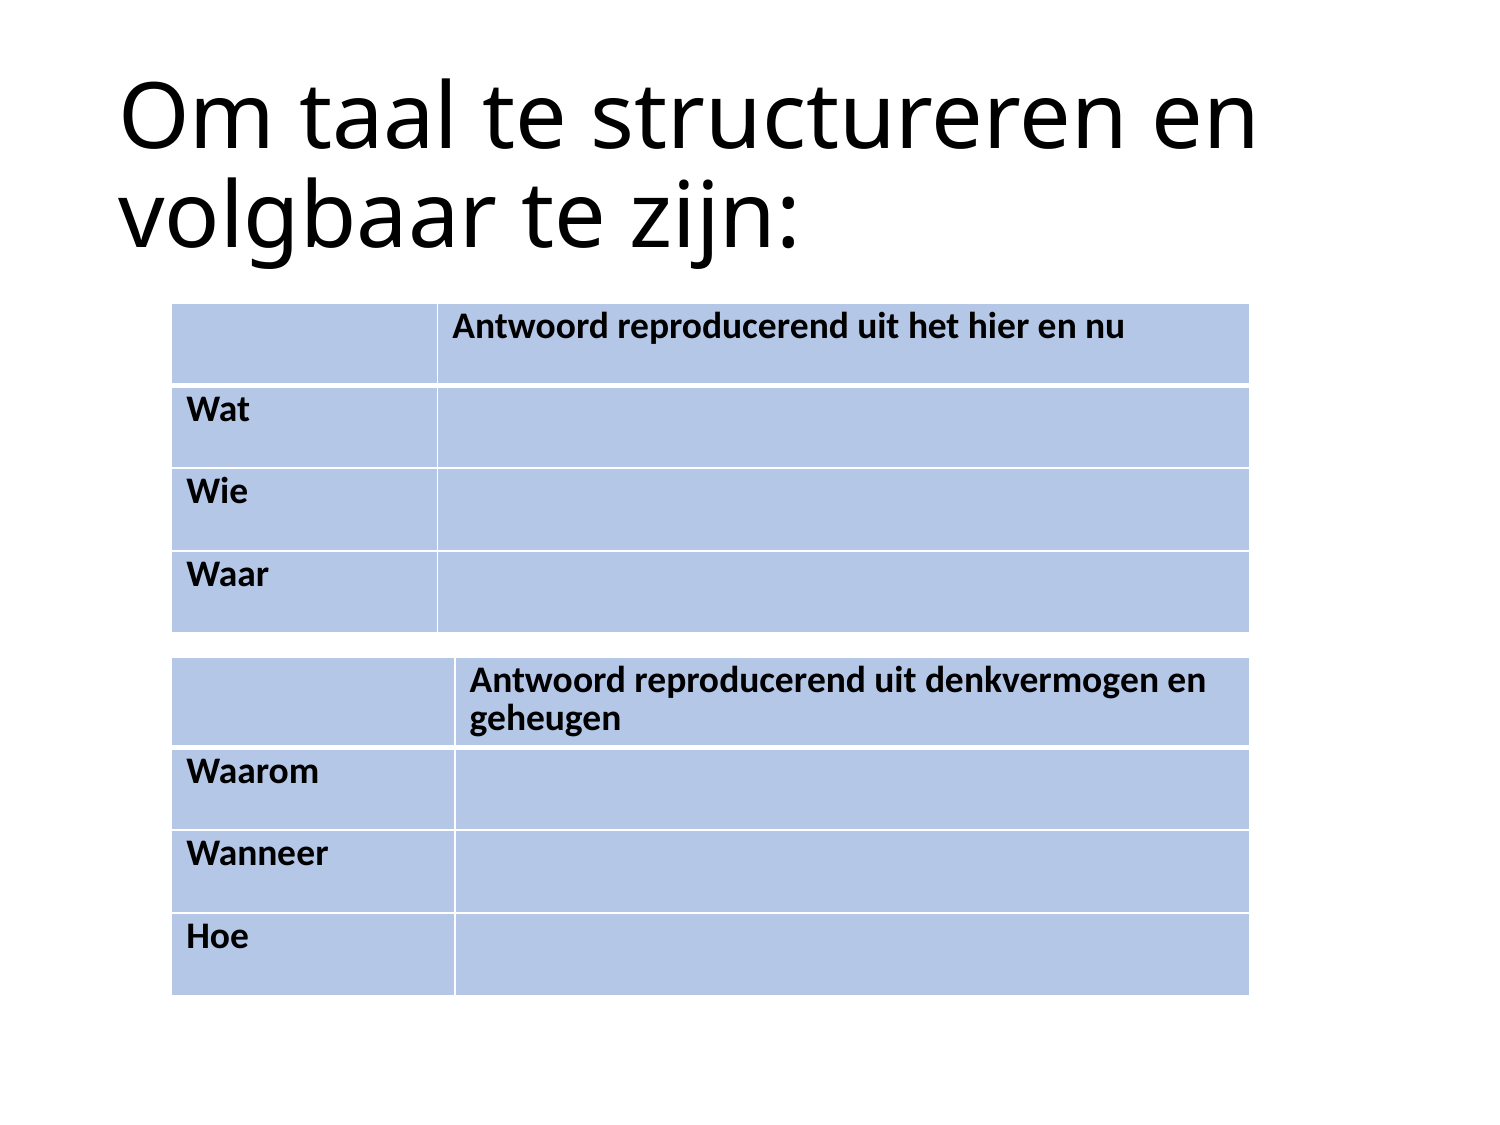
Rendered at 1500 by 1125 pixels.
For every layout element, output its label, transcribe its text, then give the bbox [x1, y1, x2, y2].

table_cell [456, 914, 1249, 995]
table_cell Wanneer [172, 831, 454, 912]
table_cell [438, 552, 1249, 632]
table_header Antwoord reproducerend uit denkvermogen en geheugen [456, 658, 1249, 745]
table_header [172, 304, 437, 383]
table_cell Waarom [172, 750, 454, 829]
table_cell Wat [172, 388, 437, 467]
table_cell [438, 469, 1249, 550]
table_cell Waar [172, 552, 437, 632]
table_cell [456, 831, 1249, 912]
table_cell Wie [172, 469, 437, 550]
title Om taal te structureren en volgbaar te zijn: [103, 59, 1397, 278]
table_cell Hoe [172, 914, 454, 995]
table_header Antwoord reproducerend uit het hier en nu [438, 304, 1249, 383]
table_header [172, 658, 454, 745]
table_cell [438, 388, 1249, 467]
table_cell [456, 750, 1249, 829]
